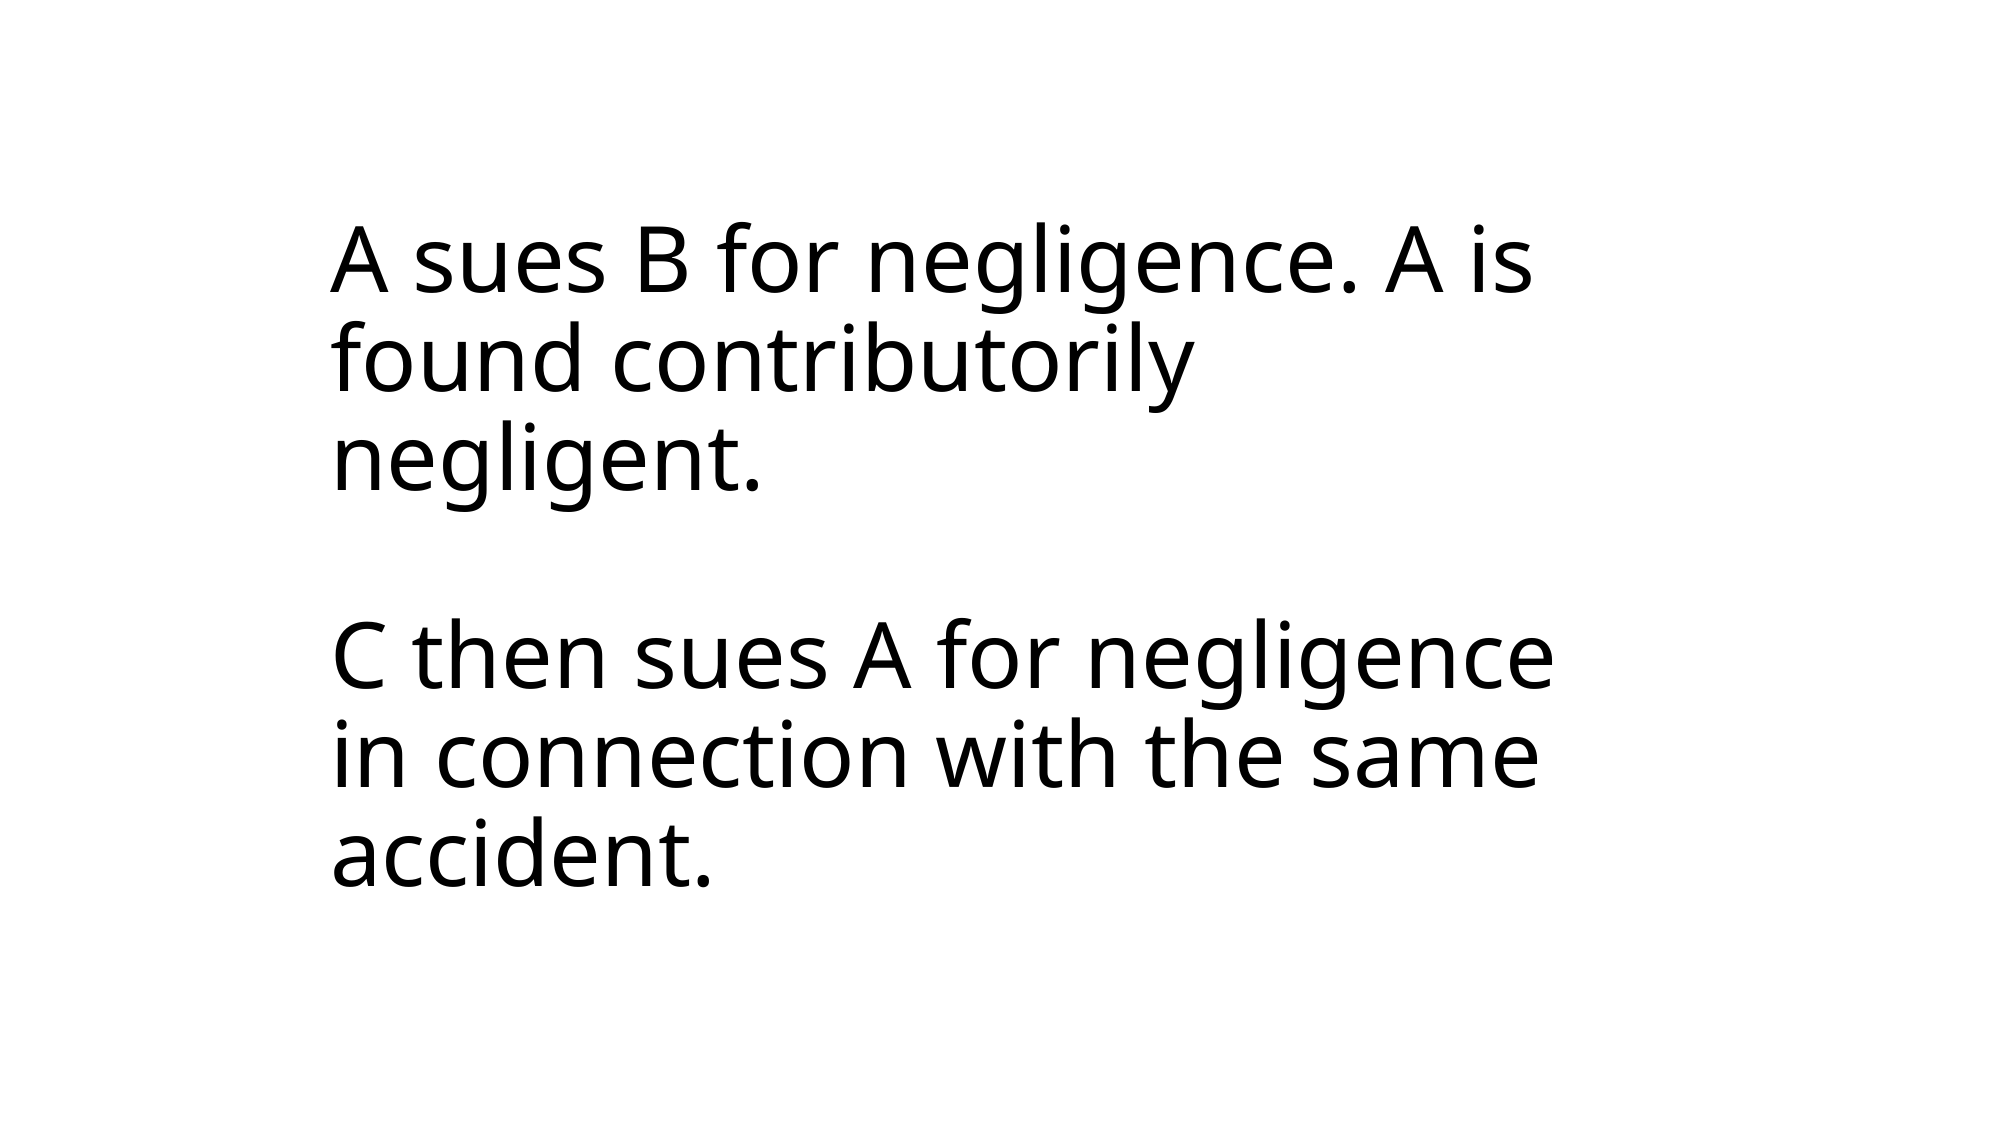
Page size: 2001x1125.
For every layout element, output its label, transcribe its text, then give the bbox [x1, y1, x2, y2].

title A sues B for negligence. A is found contributorily negligent. C then sues A for negligence in connection with the same accident. [315, 185, 1647, 935]
